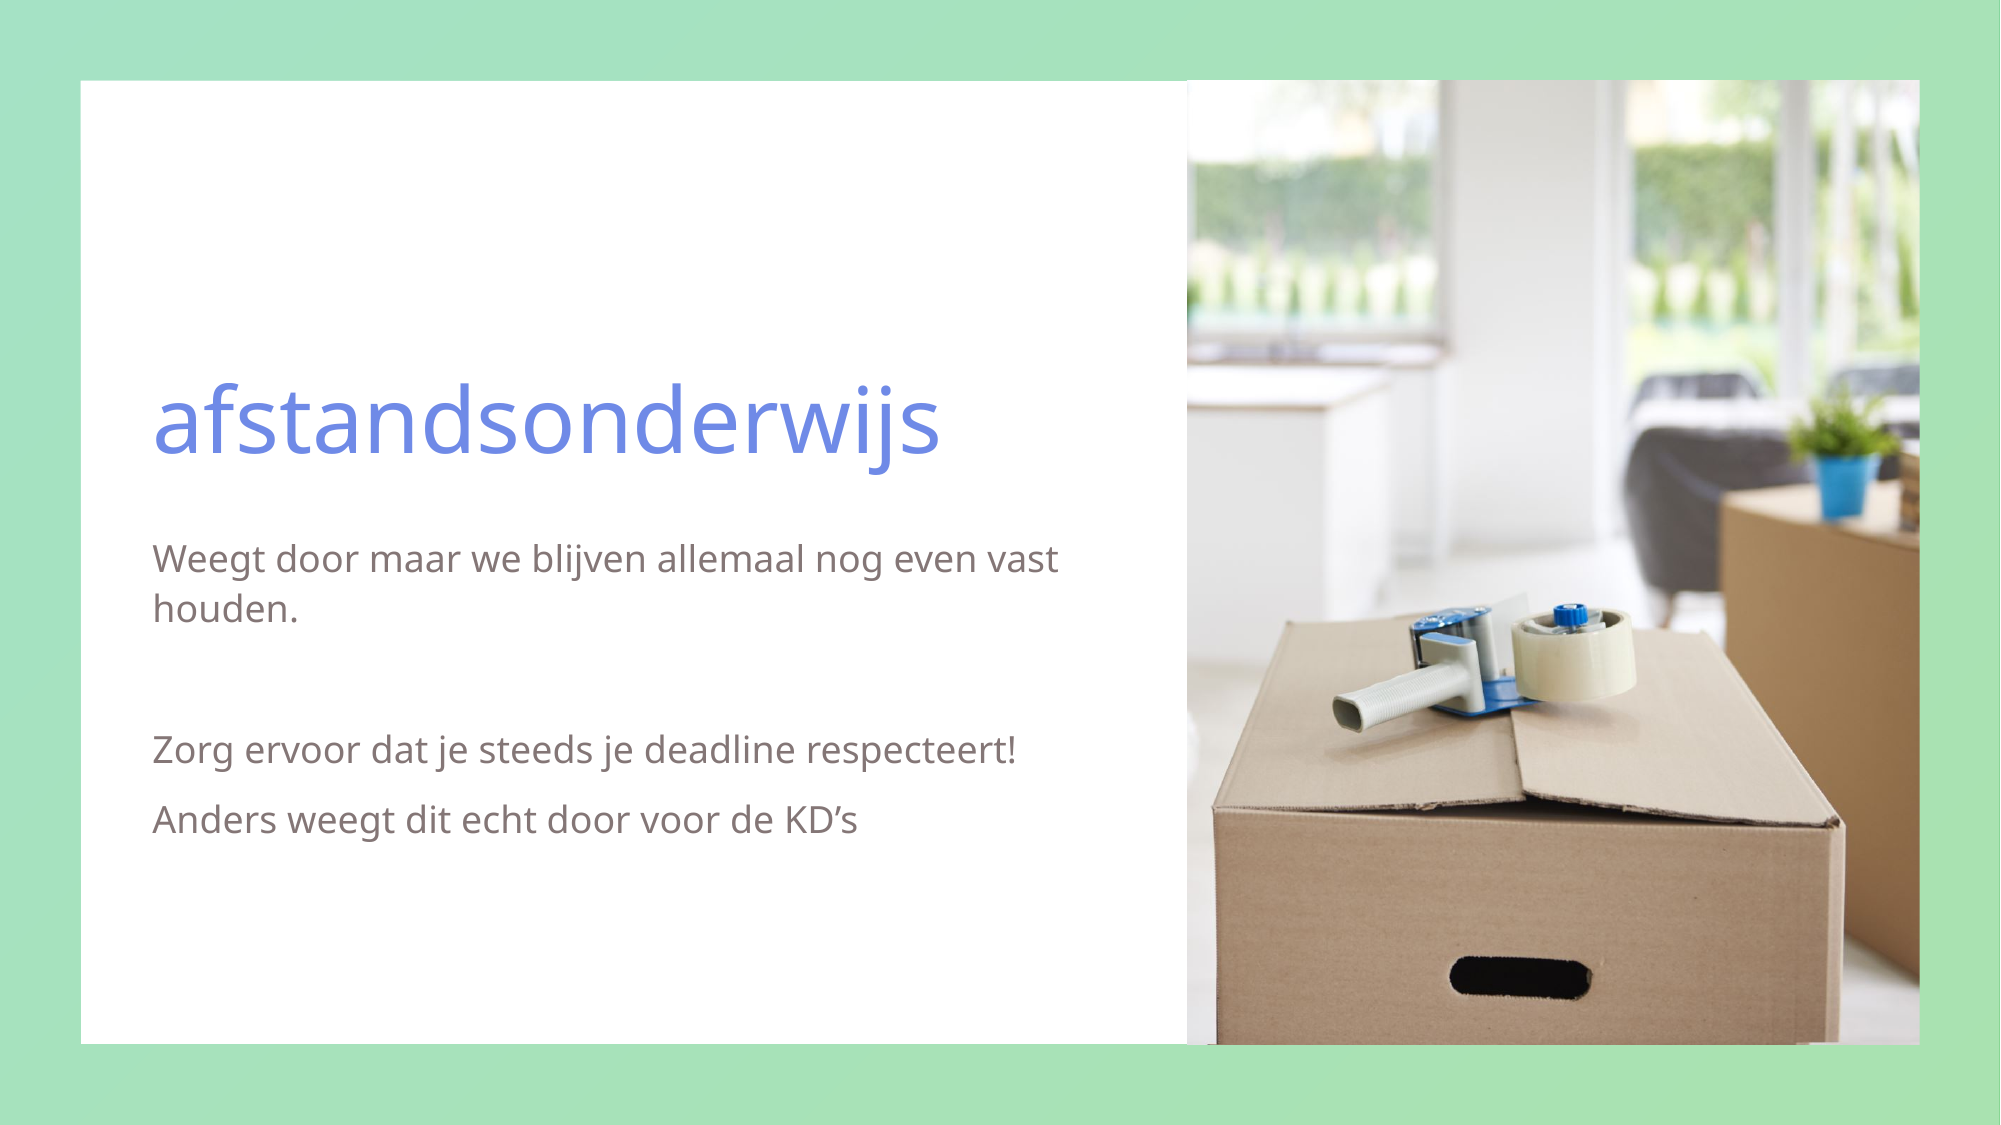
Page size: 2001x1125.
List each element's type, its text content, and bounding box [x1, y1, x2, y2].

text_box [82, 82, 1187, 1043]
text_box [0, 0, 2000, 1125]
list Weegt door maar we blijven allemaal nog even vast houden. Zorg ervoor dat je steeds je deadline respecteert! Anders weegt dit echt door voor de KD’s [137, 523, 1104, 1014]
picture [1187, 80, 1920, 1045]
title afstandsonderwijs [137, 140, 1104, 482]
